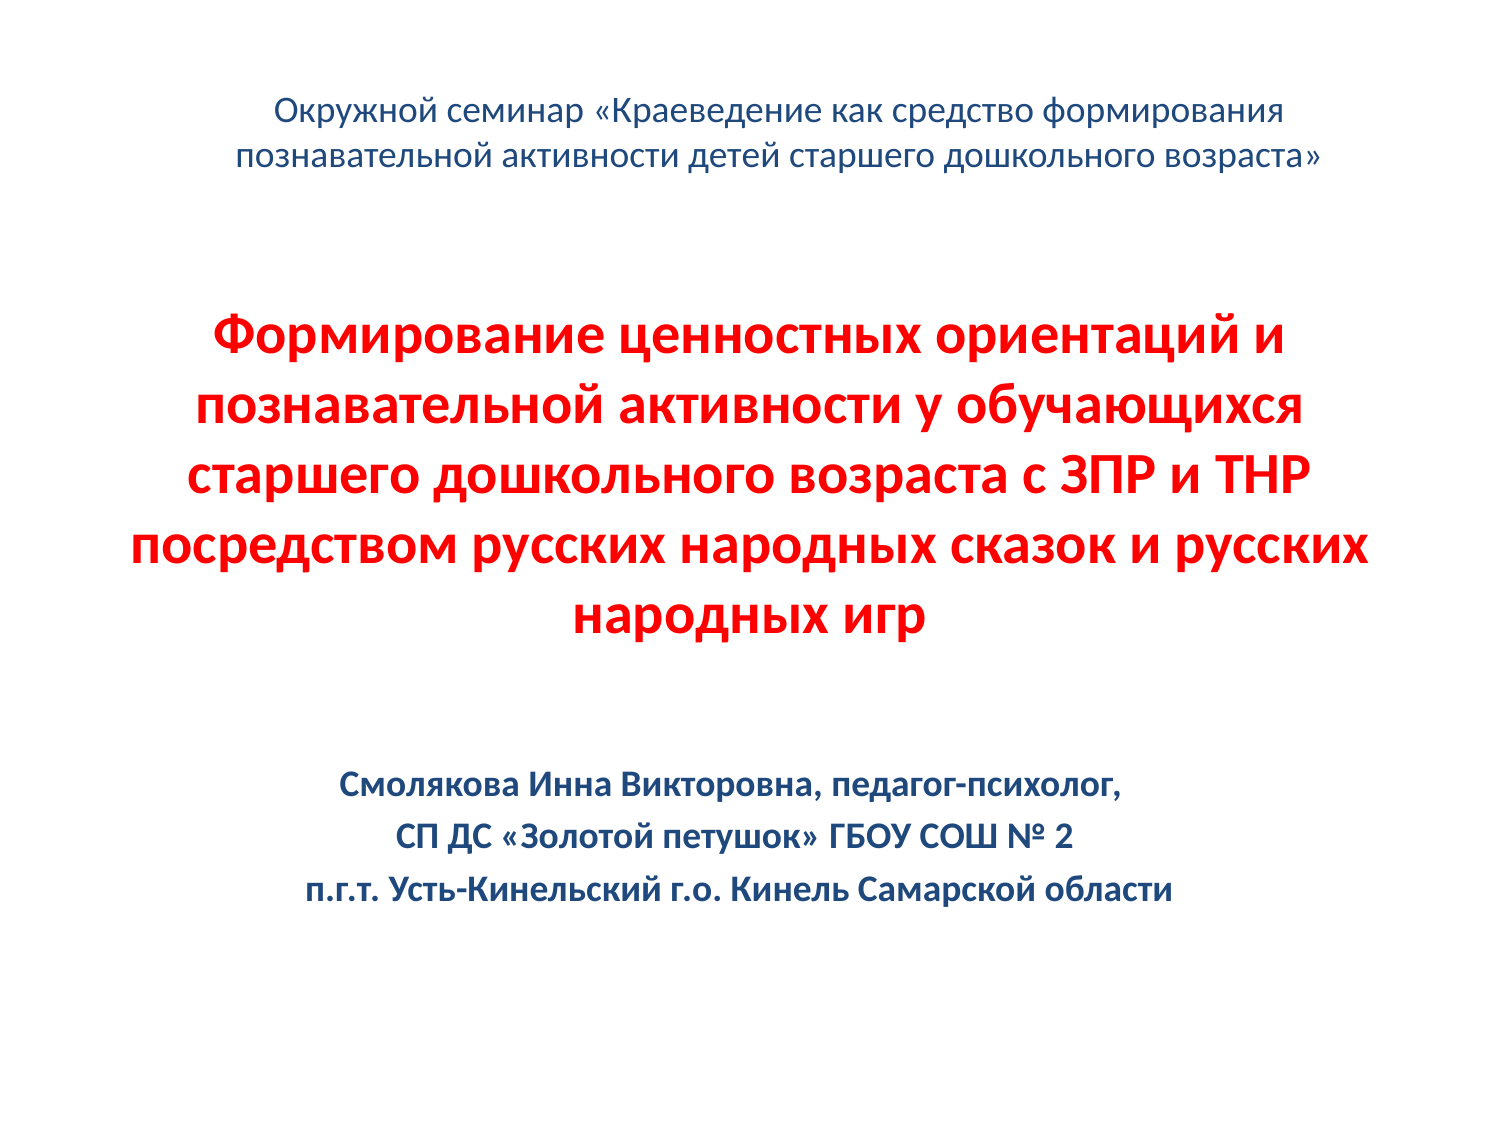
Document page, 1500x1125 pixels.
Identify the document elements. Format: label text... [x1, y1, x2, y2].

text_box Окружной семинар «Краеведение как средство формирования познавательной активности детей старшего дошкольного возраста» [206, 78, 1353, 183]
title Формирование ценностных ориентаций и познавательной активности у обучающихся старшего дошкольного возраста с ЗПР и ТНР посредством русских народных сказок и русских народных игр [112, 349, 1388, 591]
subtitle Смолякова Инна Викторовна, педагог-психолог, СП ДС «Золотой петушок» ГБОУ СОШ № 2 п.г.т. Усть-Кинельский г.о. Кинель Самарской области [0, 751, 1471, 1039]
